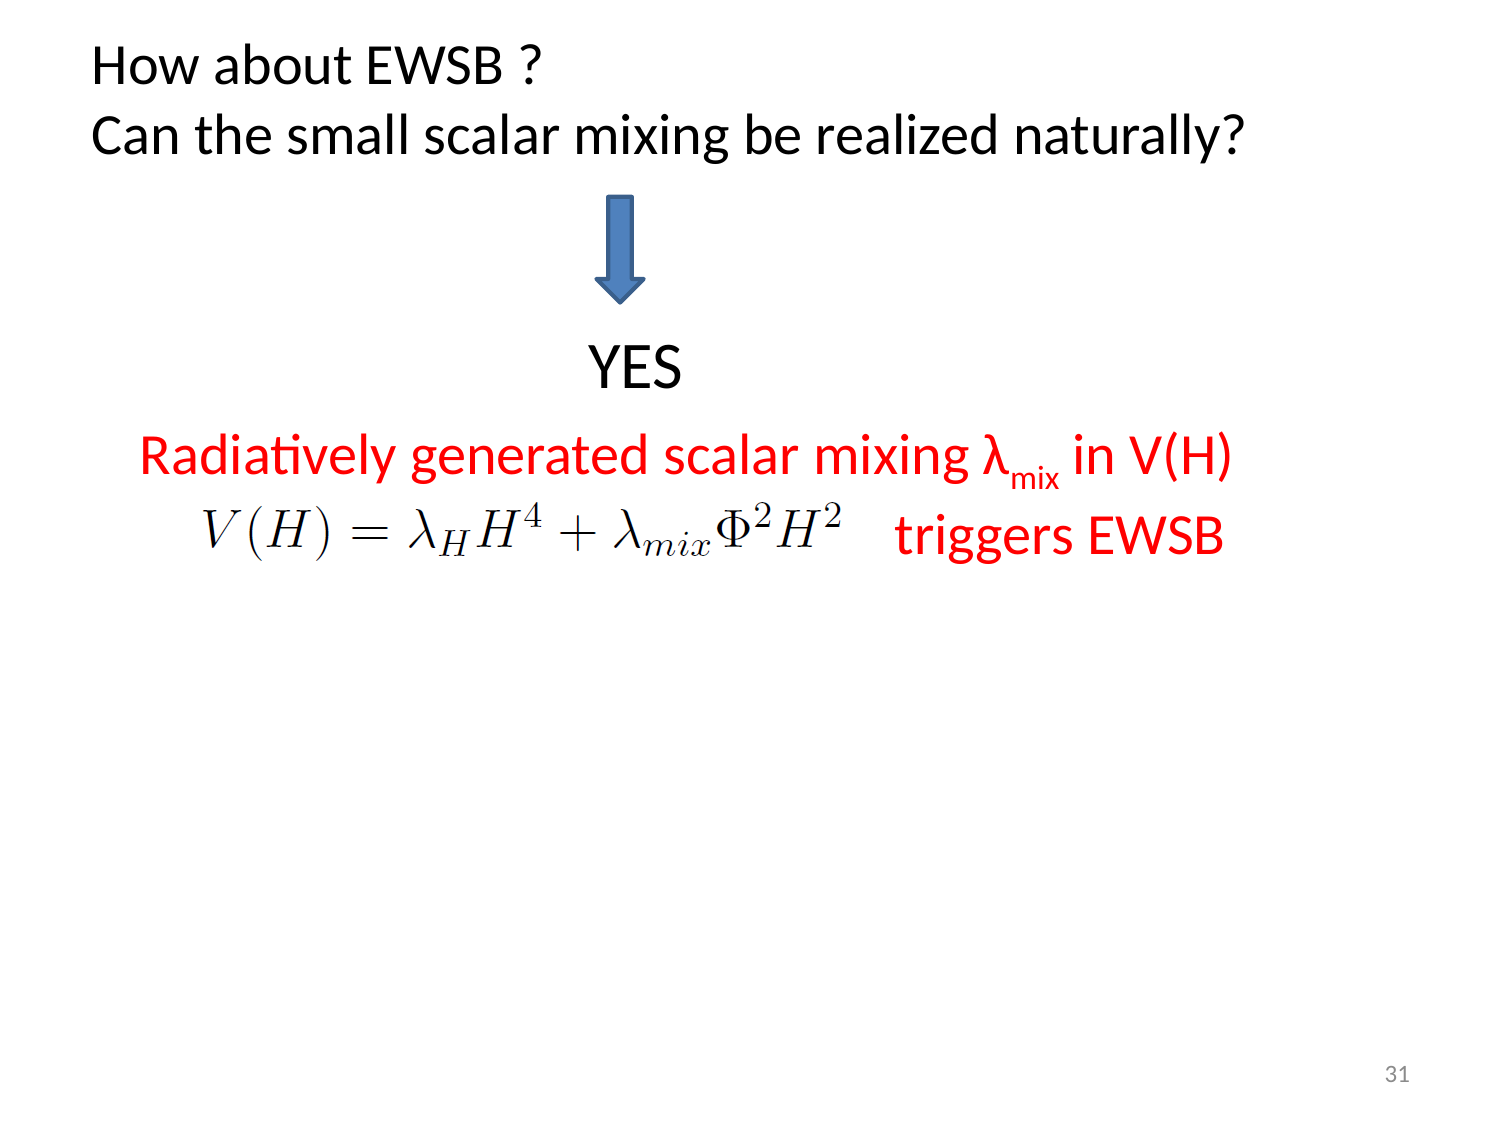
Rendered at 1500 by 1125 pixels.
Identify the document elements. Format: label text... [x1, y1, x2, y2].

text_box How about EWSB ? Can the small scalar mixing be realized naturally? [77, 19, 1263, 174]
text_box [594, 194, 646, 305]
slide_number 31 [1074, 1042, 1425, 1103]
text_box YES [573, 314, 699, 410]
picture [190, 479, 845, 567]
text_box Radiatively generated scalar mixing λmix in V(H) triggers EWSB [124, 408, 1250, 574]
